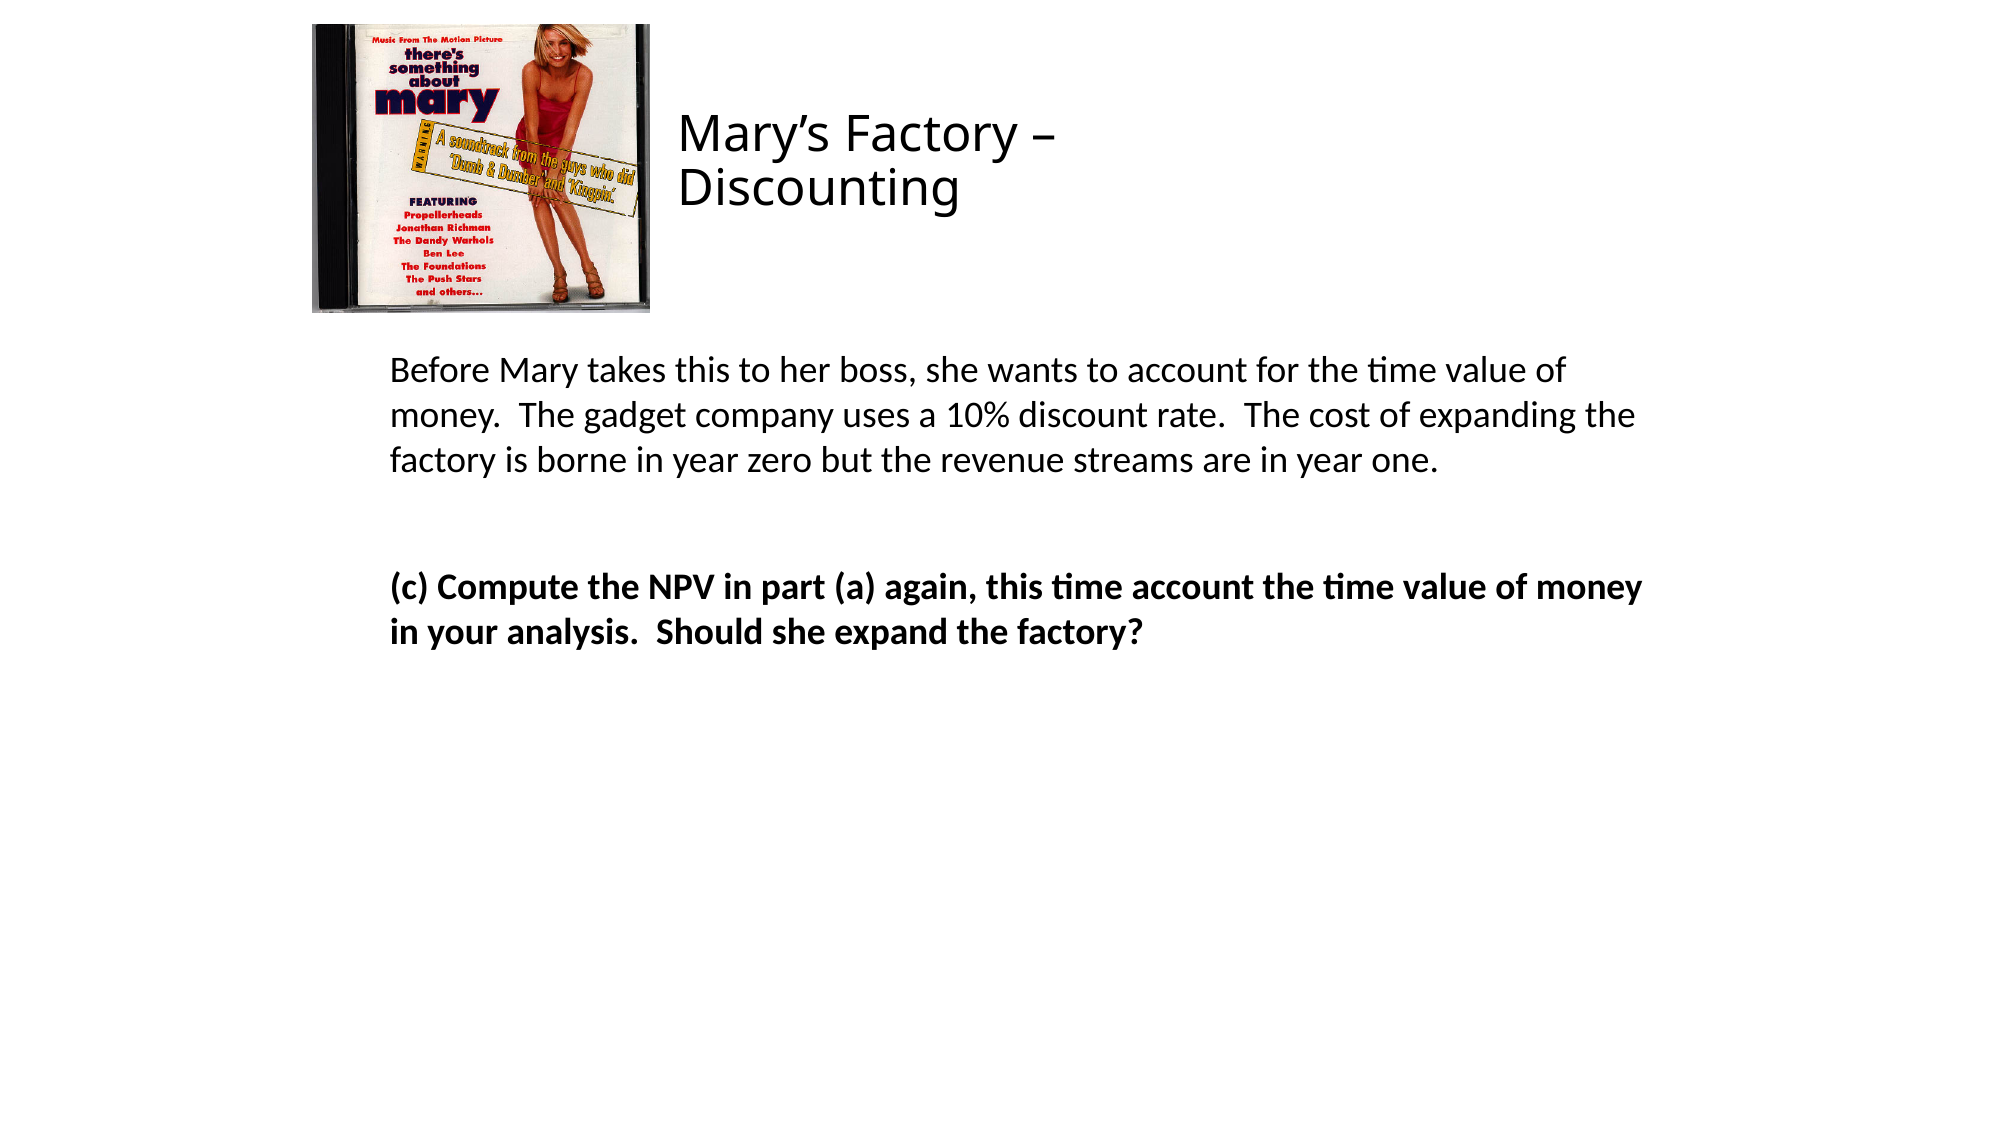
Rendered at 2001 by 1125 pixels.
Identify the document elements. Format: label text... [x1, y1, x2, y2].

title Mary’s Factory – Discounting [662, 99, 1700, 225]
picture [312, 24, 650, 313]
text_box Before Mary takes this to her boss, she wants to account for the time value of money. The gadget company uses a 10% discount rate. The cost of expanding the factory is borne in year zero but the revenue streams are in year one. (c) Compute the NPV in part (a) again, this time account the time value of money in your analysis. Should she expand the factory? [375, 337, 1688, 724]
